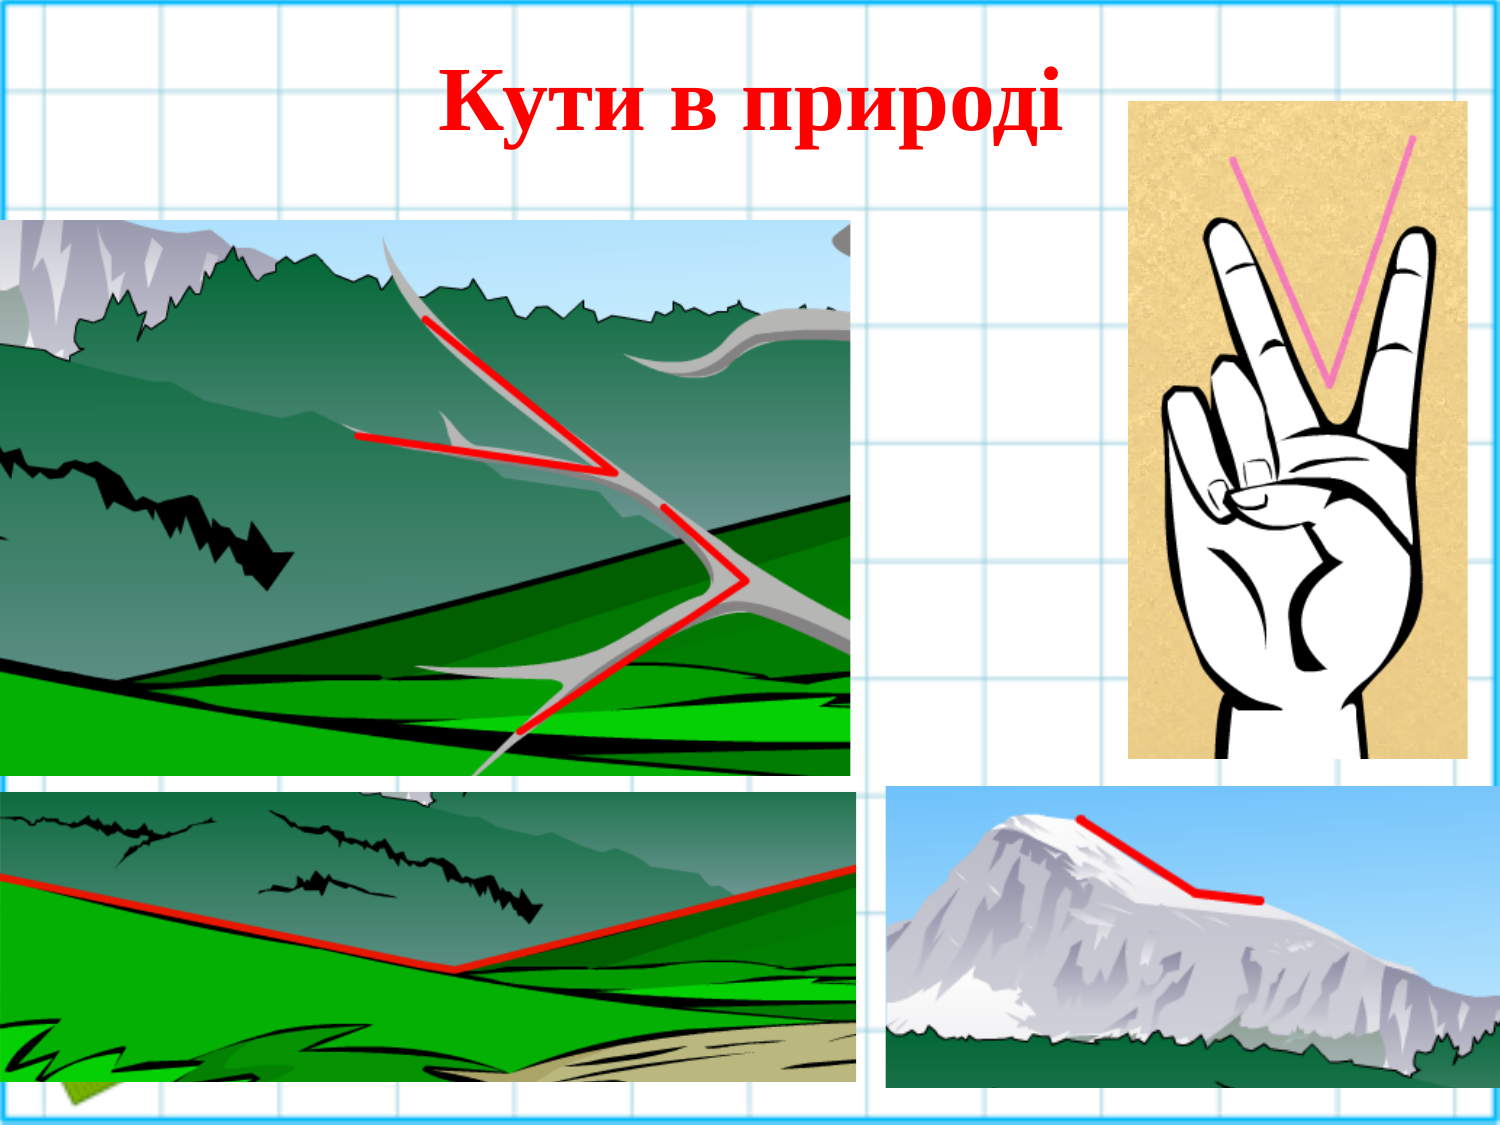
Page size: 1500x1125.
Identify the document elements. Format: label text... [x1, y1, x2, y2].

title Кути в природі [76, 0, 1427, 188]
picture [0, 0, 1500, 1125]
